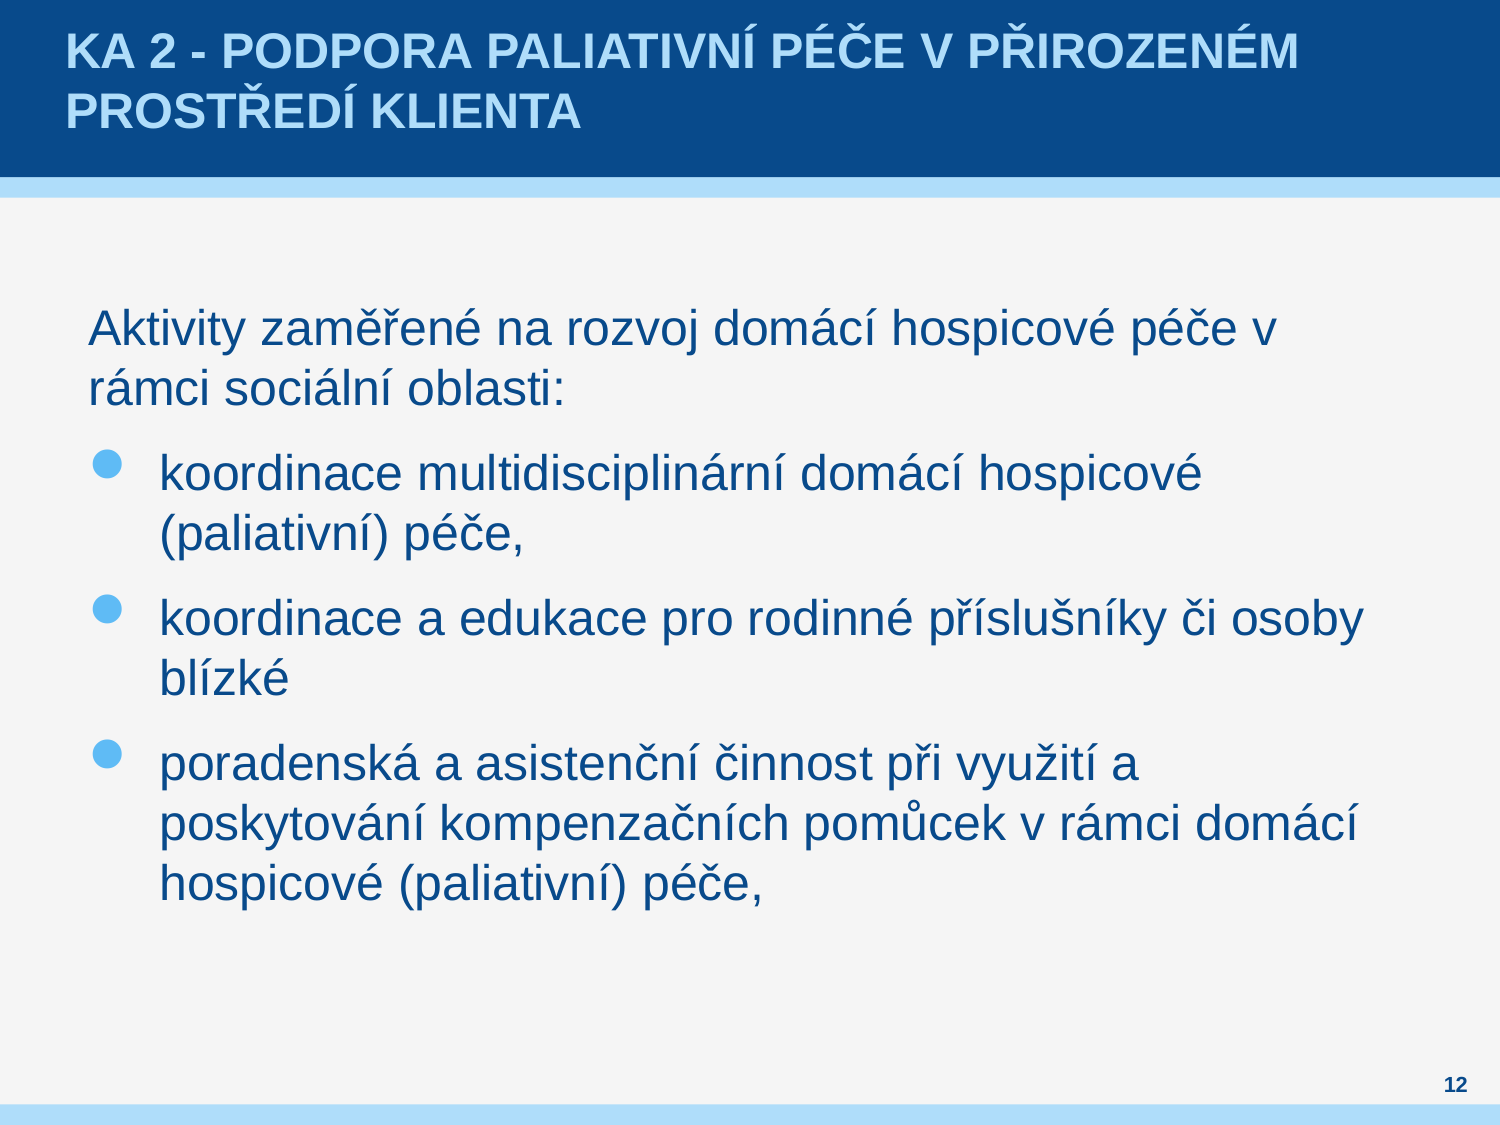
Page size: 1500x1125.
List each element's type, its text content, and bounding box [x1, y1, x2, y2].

title KA 2 - Podpora paliativní péče v přirozeném prostředí klienta [59, 0, 1441, 178]
slide_number 12 [1417, 1068, 1495, 1099]
list Aktivity zaměřené na rozvoj domácí hospicové péče v rámci sociální oblasti: koordinace multidisciplinární domácí hospicové (paliativní) péče, koordinace a edukace pro rodinné příslušníky či osoby blízké poradenská a asistenční činnost při využití a poskytování kompenzačních pomůcek v rámci domácí hospicové (paliativní) péče, [88, 295, 1412, 1004]
